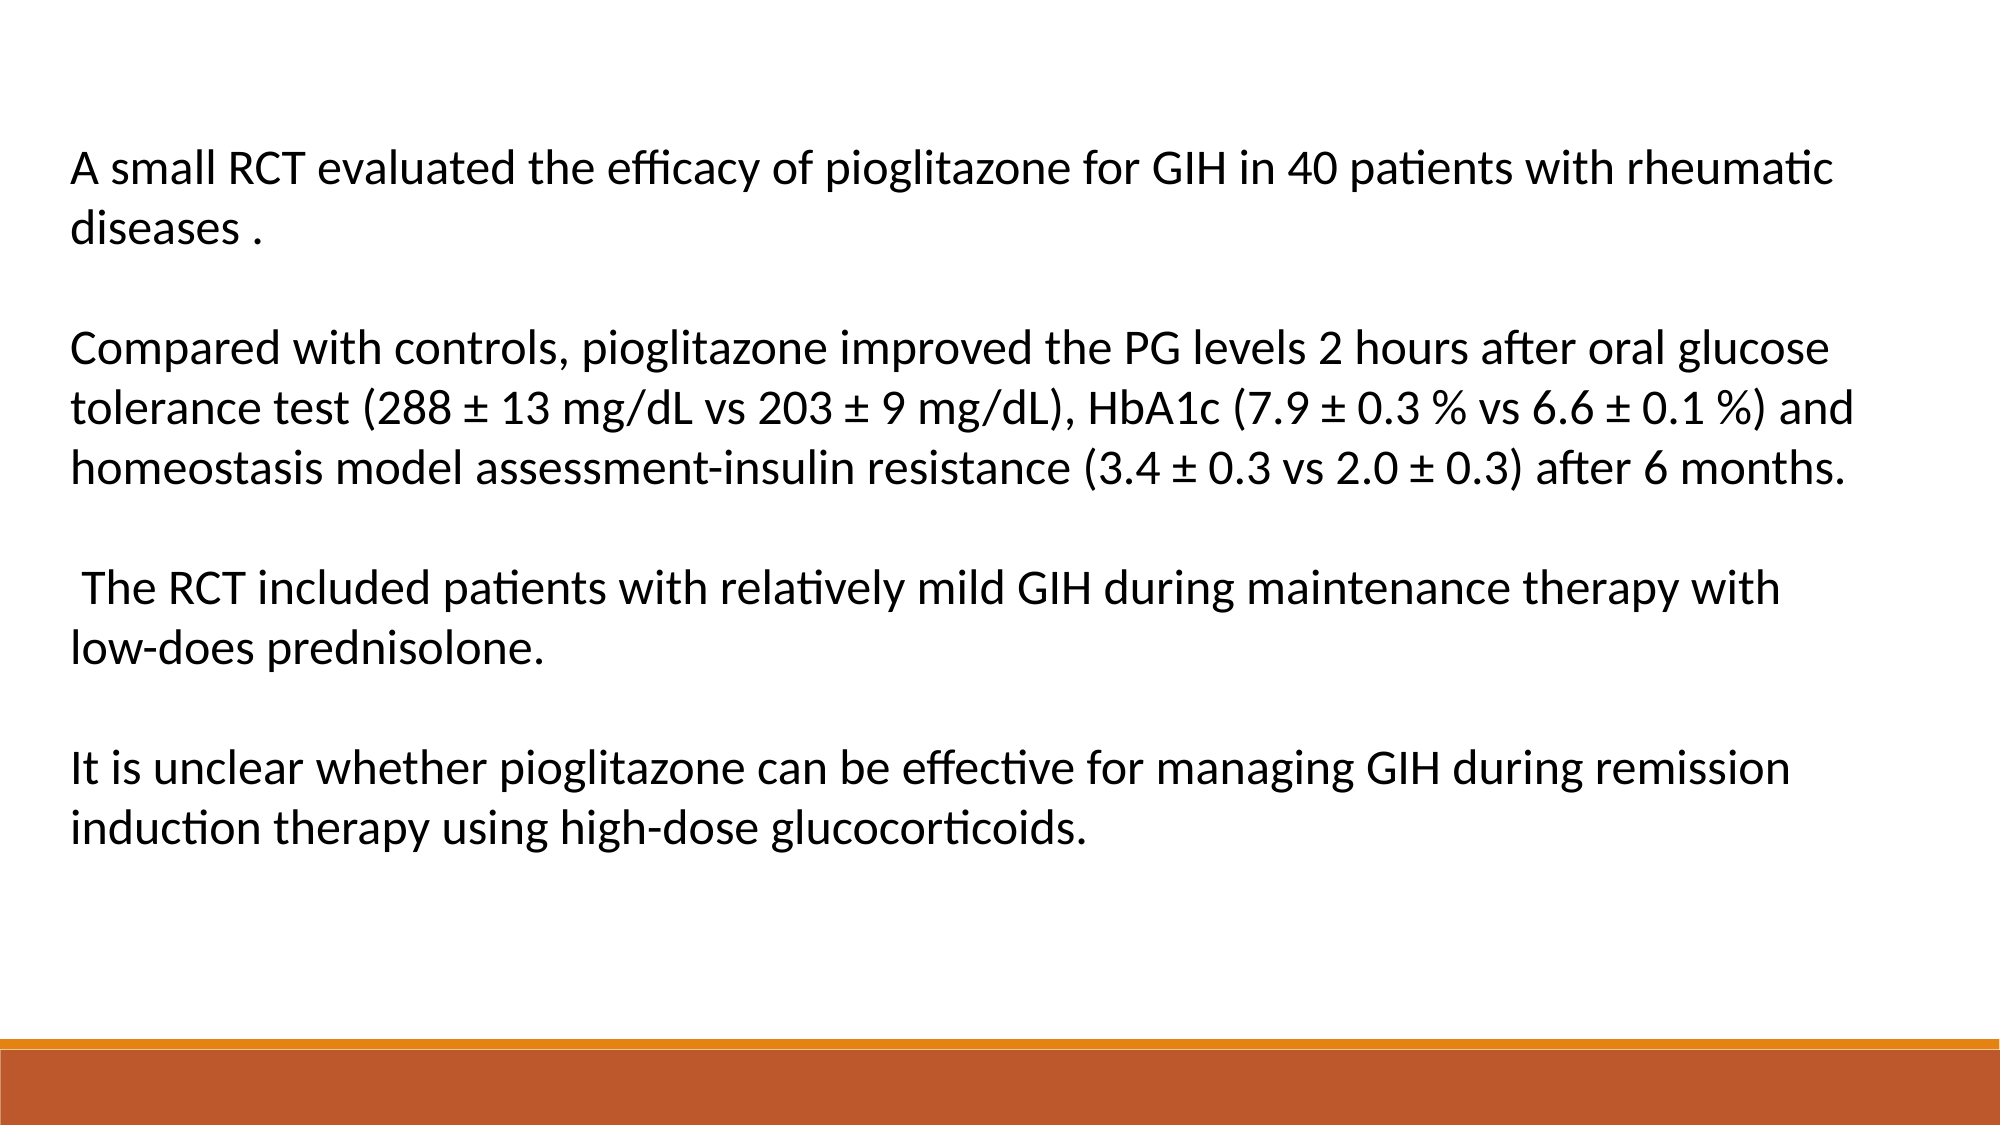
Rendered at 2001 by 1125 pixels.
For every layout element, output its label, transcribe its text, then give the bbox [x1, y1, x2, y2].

text_box A small RCT evaluated the efficacy of pioglitazone for GIH in 40 patients with rheumatic diseases . Compared with controls, pioglitazone improved the PG levels 2 hours after oral glucose tolerance test (288 ± 13 mg/dL vs 203 ± 9 mg/dL), HbA1c (7.9 ± 0.3 % vs 6.6 ± 0.1 %) and homeostasis model assessment-insulin resistance (3.4 ± 0.3 vs 2.0 ± 0.3) after 6 months. The RCT included patients with relatively mild GIH during maintenance therapy with low-does prednisolone. It is unclear whether pioglitazone can be effective for managing GIH during remission induction therapy using high-dose glucocorticoids. [55, 126, 1886, 922]
